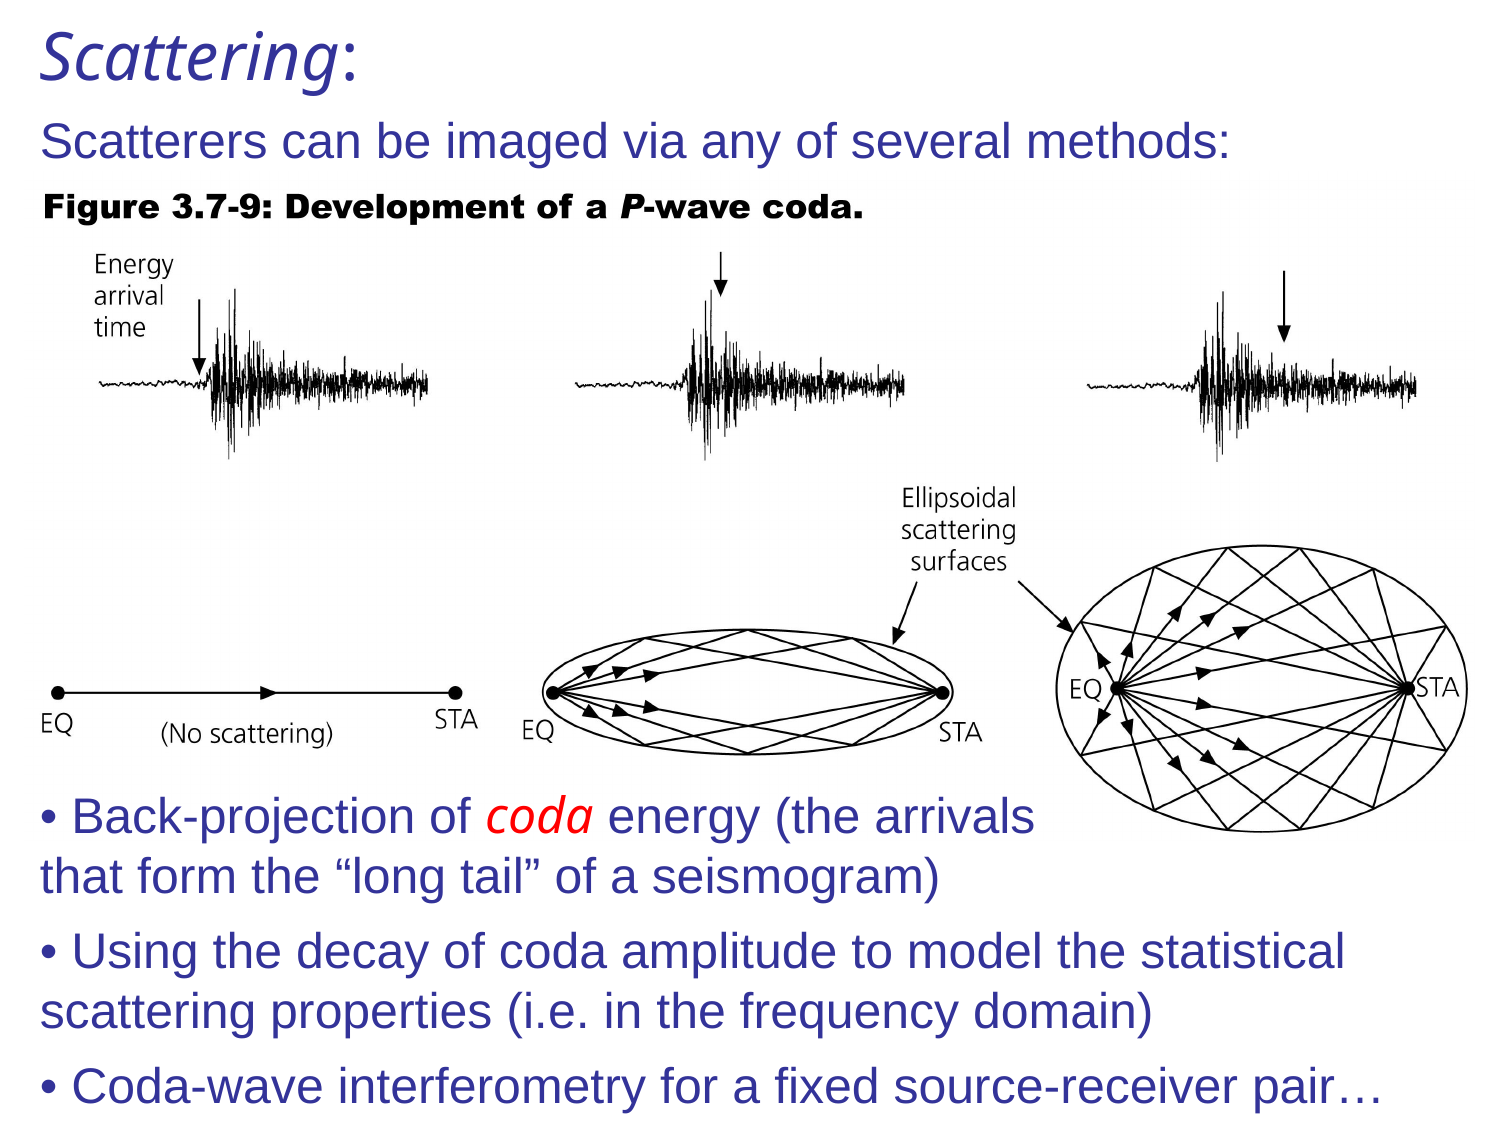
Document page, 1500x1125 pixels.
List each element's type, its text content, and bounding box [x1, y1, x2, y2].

text_box Scattering: Scatterers can be imaged via any of several methods: • Back-projection of coda energy (the arrivals that form the “long tail” of a seismogram) • Using the decay of coda amplitude to model the statistical scattering properties (i.e. in the frequency domain) • Coda-wave interferometry for a fixed source-receiver pair… [25, 6, 1500, 1121]
picture [24, 171, 1476, 841]
